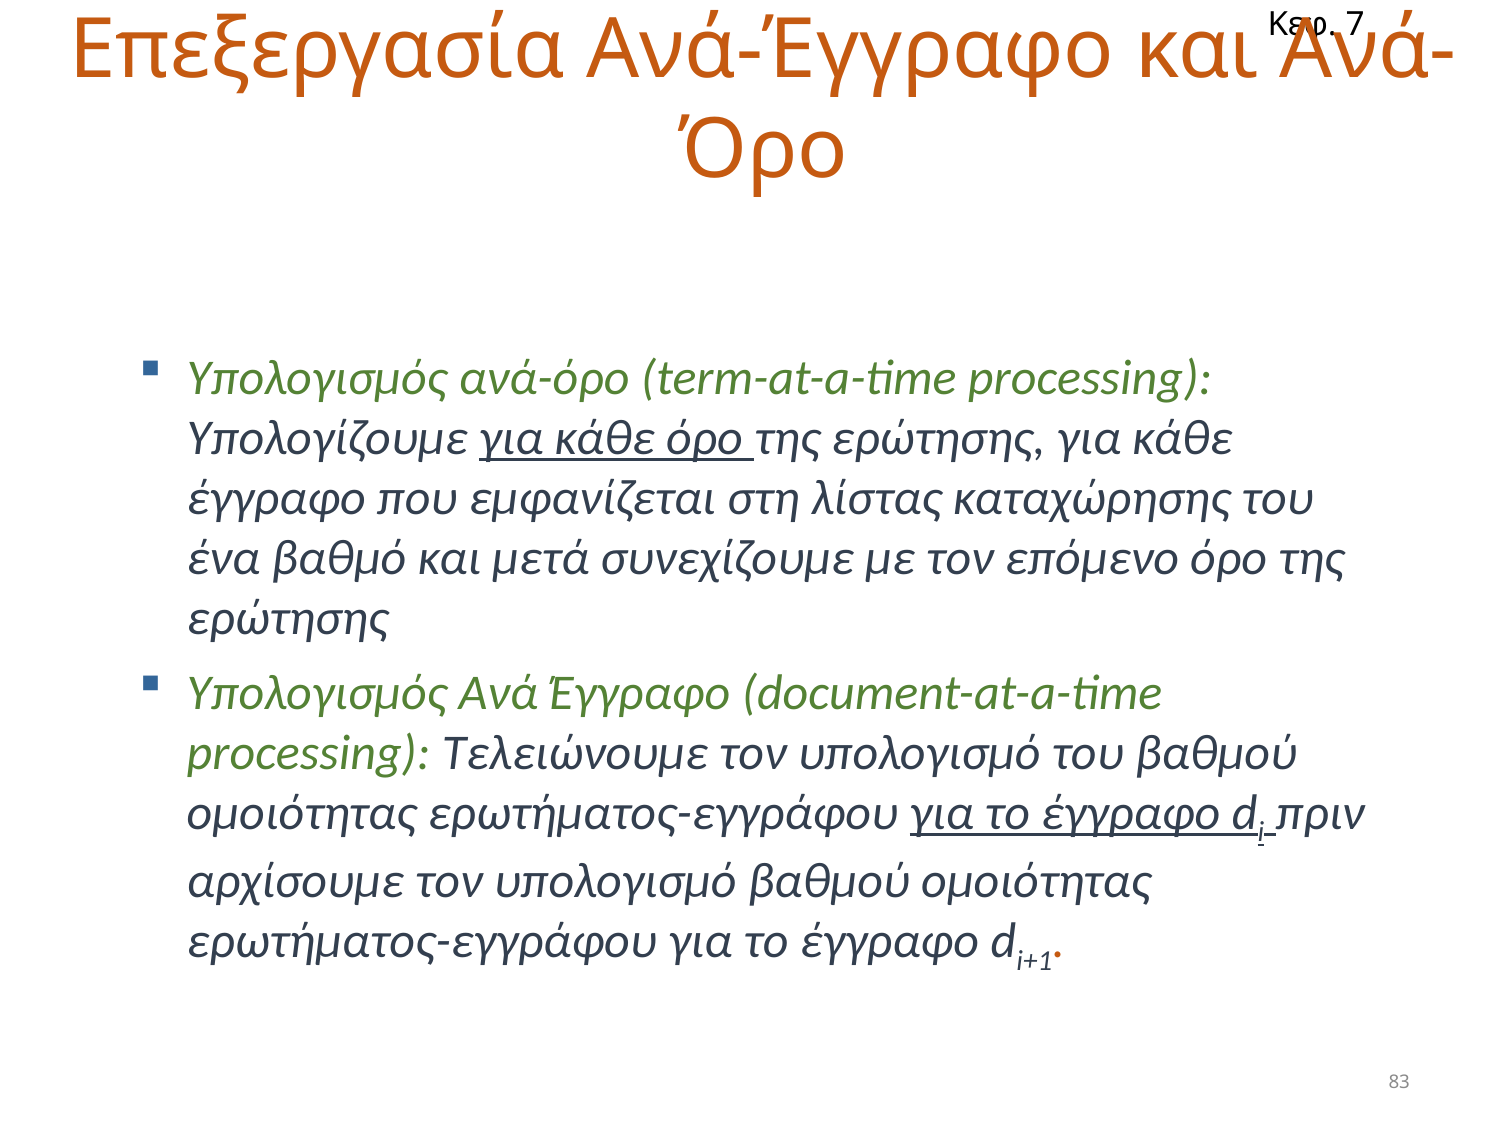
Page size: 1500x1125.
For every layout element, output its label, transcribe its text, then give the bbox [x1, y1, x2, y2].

text_box Υπολογισμός ανά-όρο (term-at-a-time processing): Υπολογίζουμε για κάθε όρο της ερώτησης, για κάθε έγγραφο που εμφανίζεται στη λίστας καταχώρησης του ένα βαθμό και μετά συνεχίζουμε με τον επόμενο όρο της ερώτησης Υπολογισμός Ανά Έγγραφο (document-at-a-time processing): Τελειώνουμε τον υπολογισμό του βαθμού ομοιότητας ερωτήματος-εγγράφου για το έγγραφο di πριν αρχίσουμε τον υπολογισμό βαθμού ομοιότητας ερωτήματος-εγγράφου για το έγγραφο di+1. [49, 337, 1413, 911]
slide_number 83 [1074, 1062, 1425, 1103]
text_box Επεξεργασία Ανά-Έγγραφο και Ανά-Όρο [30, 103, 1496, 202]
text_box Κεφ. 7 [1252, 0, 1380, 50]
